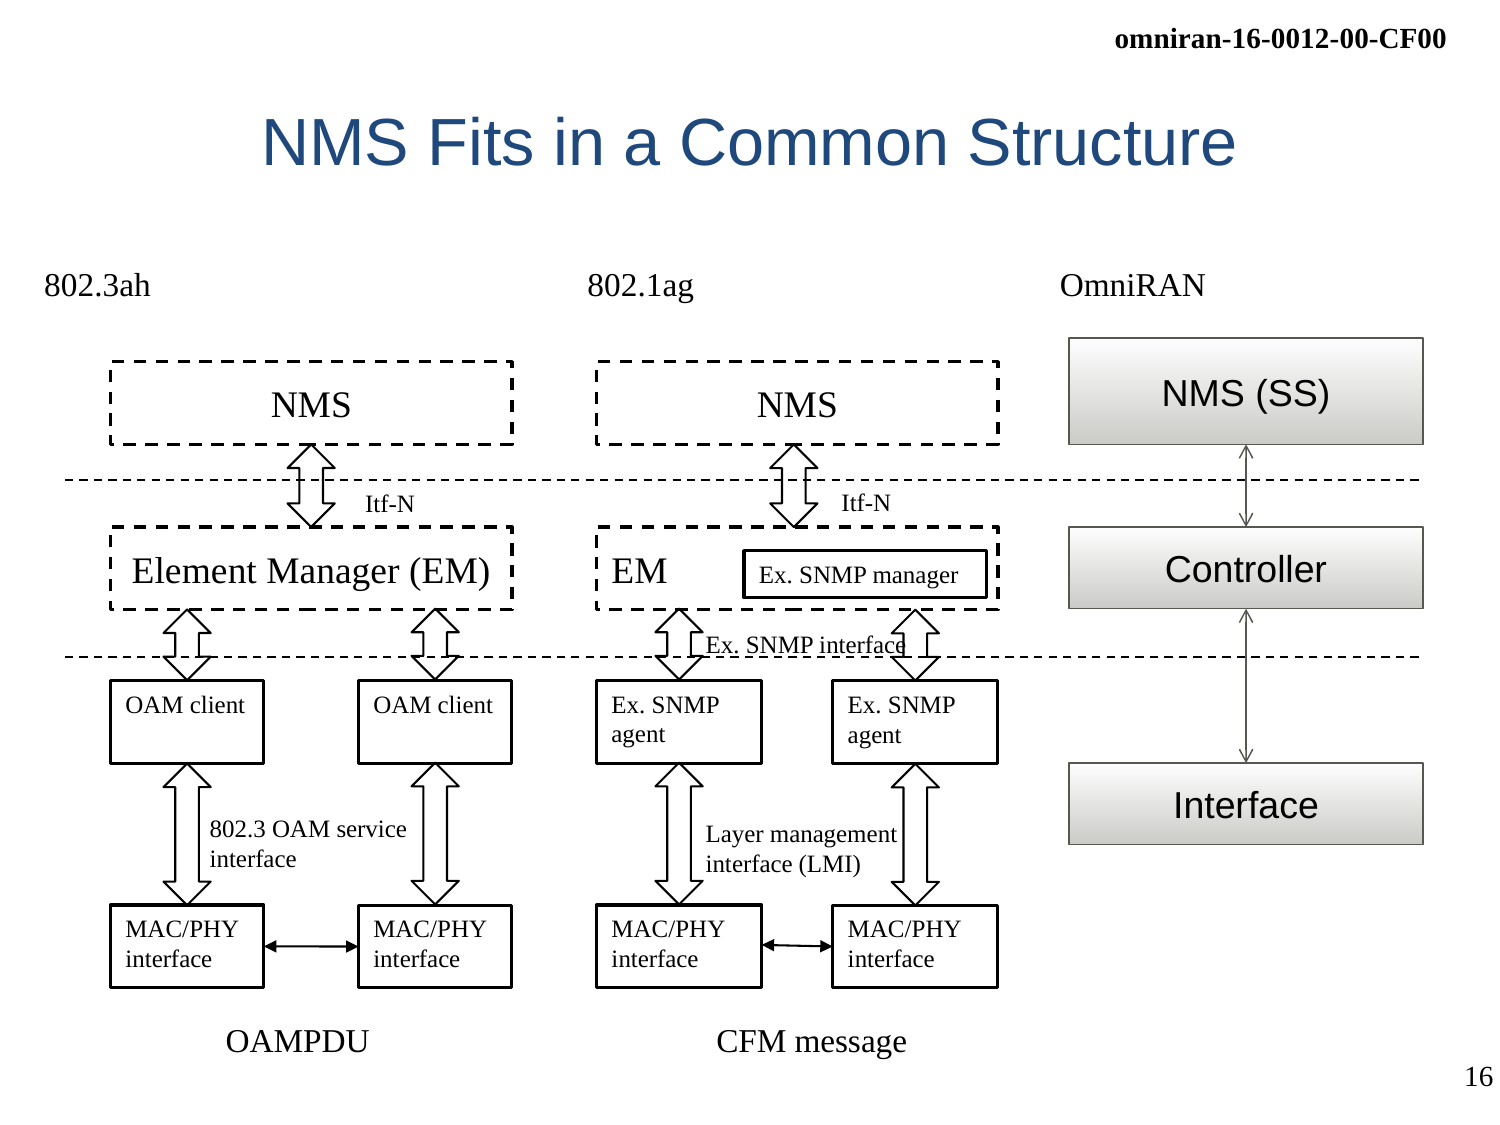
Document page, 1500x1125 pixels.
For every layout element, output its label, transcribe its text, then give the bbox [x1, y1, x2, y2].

text_box Ex. SNMP manager [744, 550, 987, 598]
text_box Layer management interface (LMI) [690, 810, 963, 886]
text_box Interface [1068, 763, 1424, 845]
text_box Ex. SNMP agent [832, 680, 998, 764]
text_box [287, 489, 335, 528]
text_box Ex. SNMP agent [596, 680, 762, 764]
text_box OmniRAN [1045, 255, 1270, 310]
text_box CFM message [701, 1011, 926, 1066]
text_box [411, 762, 459, 805]
text_box [770, 444, 818, 479]
text_box [411, 610, 459, 656]
text_box [900, 666, 930, 681]
text_box MAC/PHY interface [358, 905, 512, 988]
text_box [664, 665, 693, 680]
text_box Itf-N [350, 489, 623, 525]
text_box Itf-N [826, 489, 1099, 524]
title NMS Fits in a Common Structure [75, 45, 1425, 233]
text_box 802.3 OAM service interface [194, 805, 467, 881]
text_box Ex. SNMP interface [690, 621, 963, 656]
text_box NMS [596, 361, 999, 445]
text_box NMS [110, 361, 513, 445]
text_box [411, 881, 459, 905]
text_box MAC/PHY interface [596, 905, 762, 988]
text_box [895, 886, 935, 906]
text_box 802.1ag [572, 255, 798, 310]
text_box OAM client [358, 680, 512, 764]
text_box MAC/PHY interface [832, 905, 998, 988]
text_box MAC/PHY interface [110, 905, 264, 988]
text_box OAMPDU [210, 1011, 436, 1066]
text_box [420, 665, 450, 680]
text_box OAM client [110, 680, 264, 764]
text_box [655, 762, 703, 905]
text_box 802.3ah [29, 255, 254, 310]
text_box NMS (SS) [1068, 338, 1424, 445]
text_box [163, 763, 211, 906]
text_box [770, 489, 818, 528]
text_box Element Manager (EM) [110, 526, 513, 610]
text_box [903, 610, 927, 621]
text_box [287, 444, 335, 479]
text_box EM [596, 527, 999, 610]
text_box Controller [1068, 527, 1424, 609]
text_box [171, 665, 203, 681]
text_box [655, 610, 692, 656]
text_box [891, 763, 939, 810]
text_box [163, 610, 211, 656]
